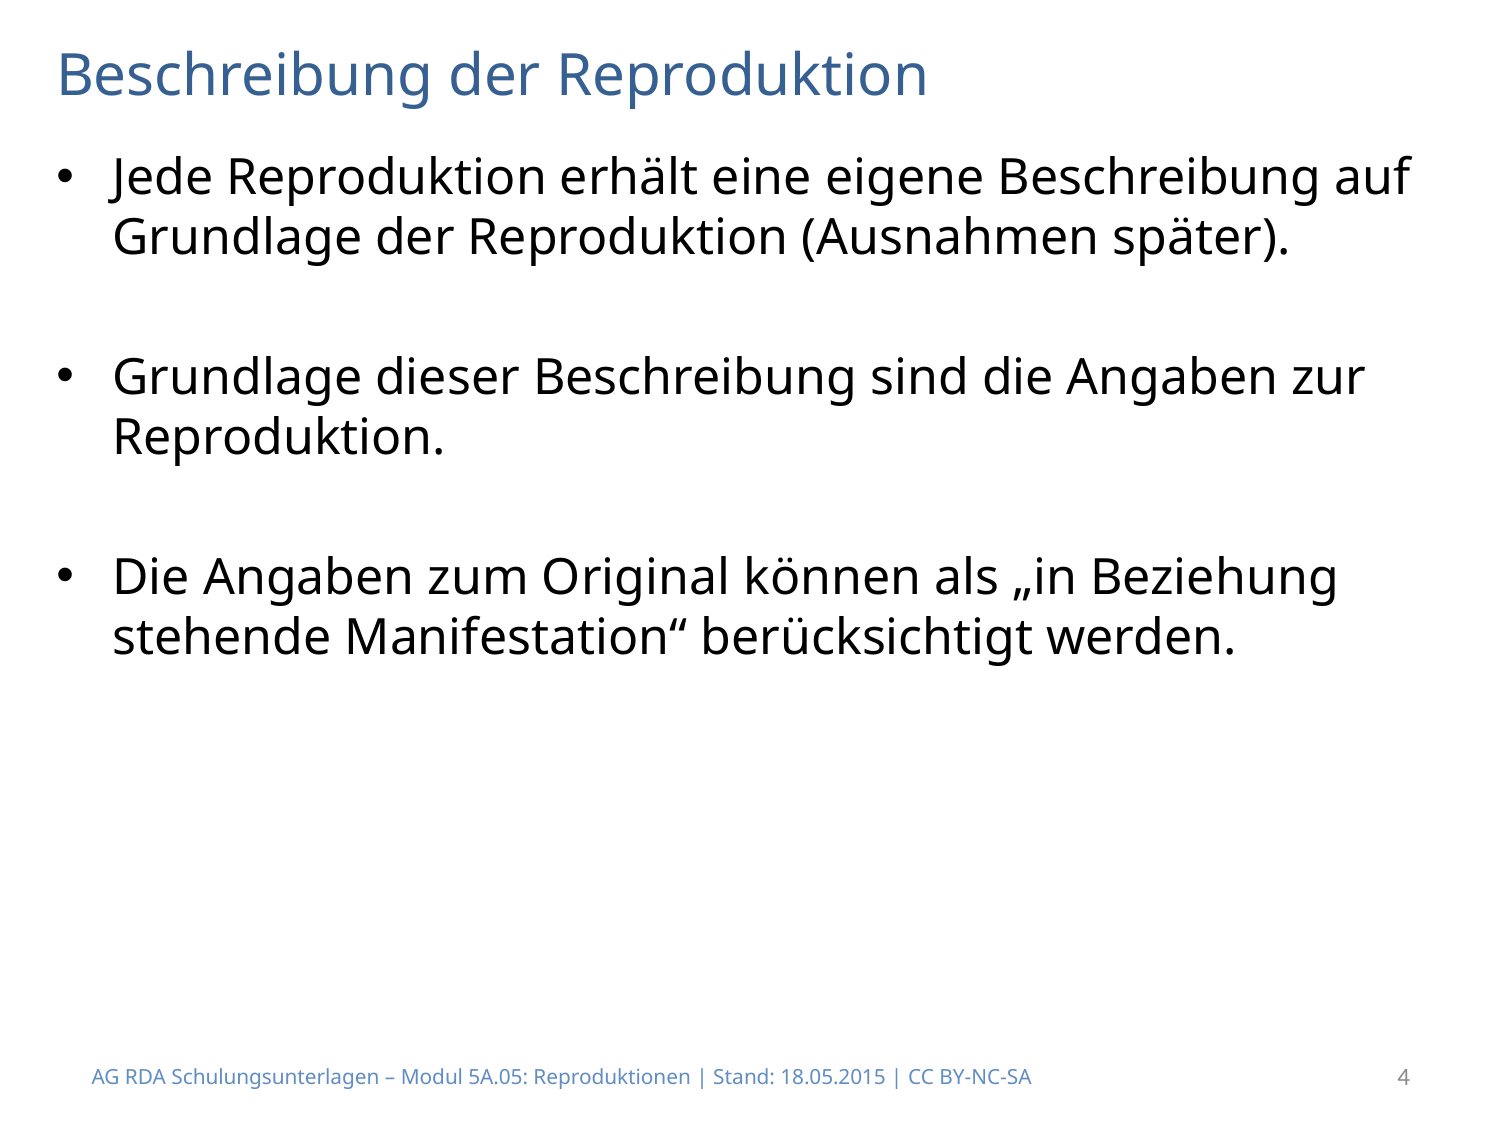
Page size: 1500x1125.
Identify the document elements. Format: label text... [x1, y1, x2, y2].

title Beschreibung der Reproduktion [41, 30, 1459, 114]
footer AG RDA Schulungsunterlagen – Modul 5A.05: Reproduktionen | Stand: 18.05.2015 | CC BY-NC-SA [76, 1045, 1187, 1106]
list Jede Reproduktion erhält eine eigene Beschreibung auf Grundlage der Reproduktion (Ausnahmen später). Grundlage dieser Beschreibung sind die Angaben zur Reproduktion. Die Angaben zum Original können als „in Beziehung stehende Manifestation“ berücksichtigt werden. [41, 137, 1459, 1035]
slide_number 4 [1187, 1045, 1425, 1106]
